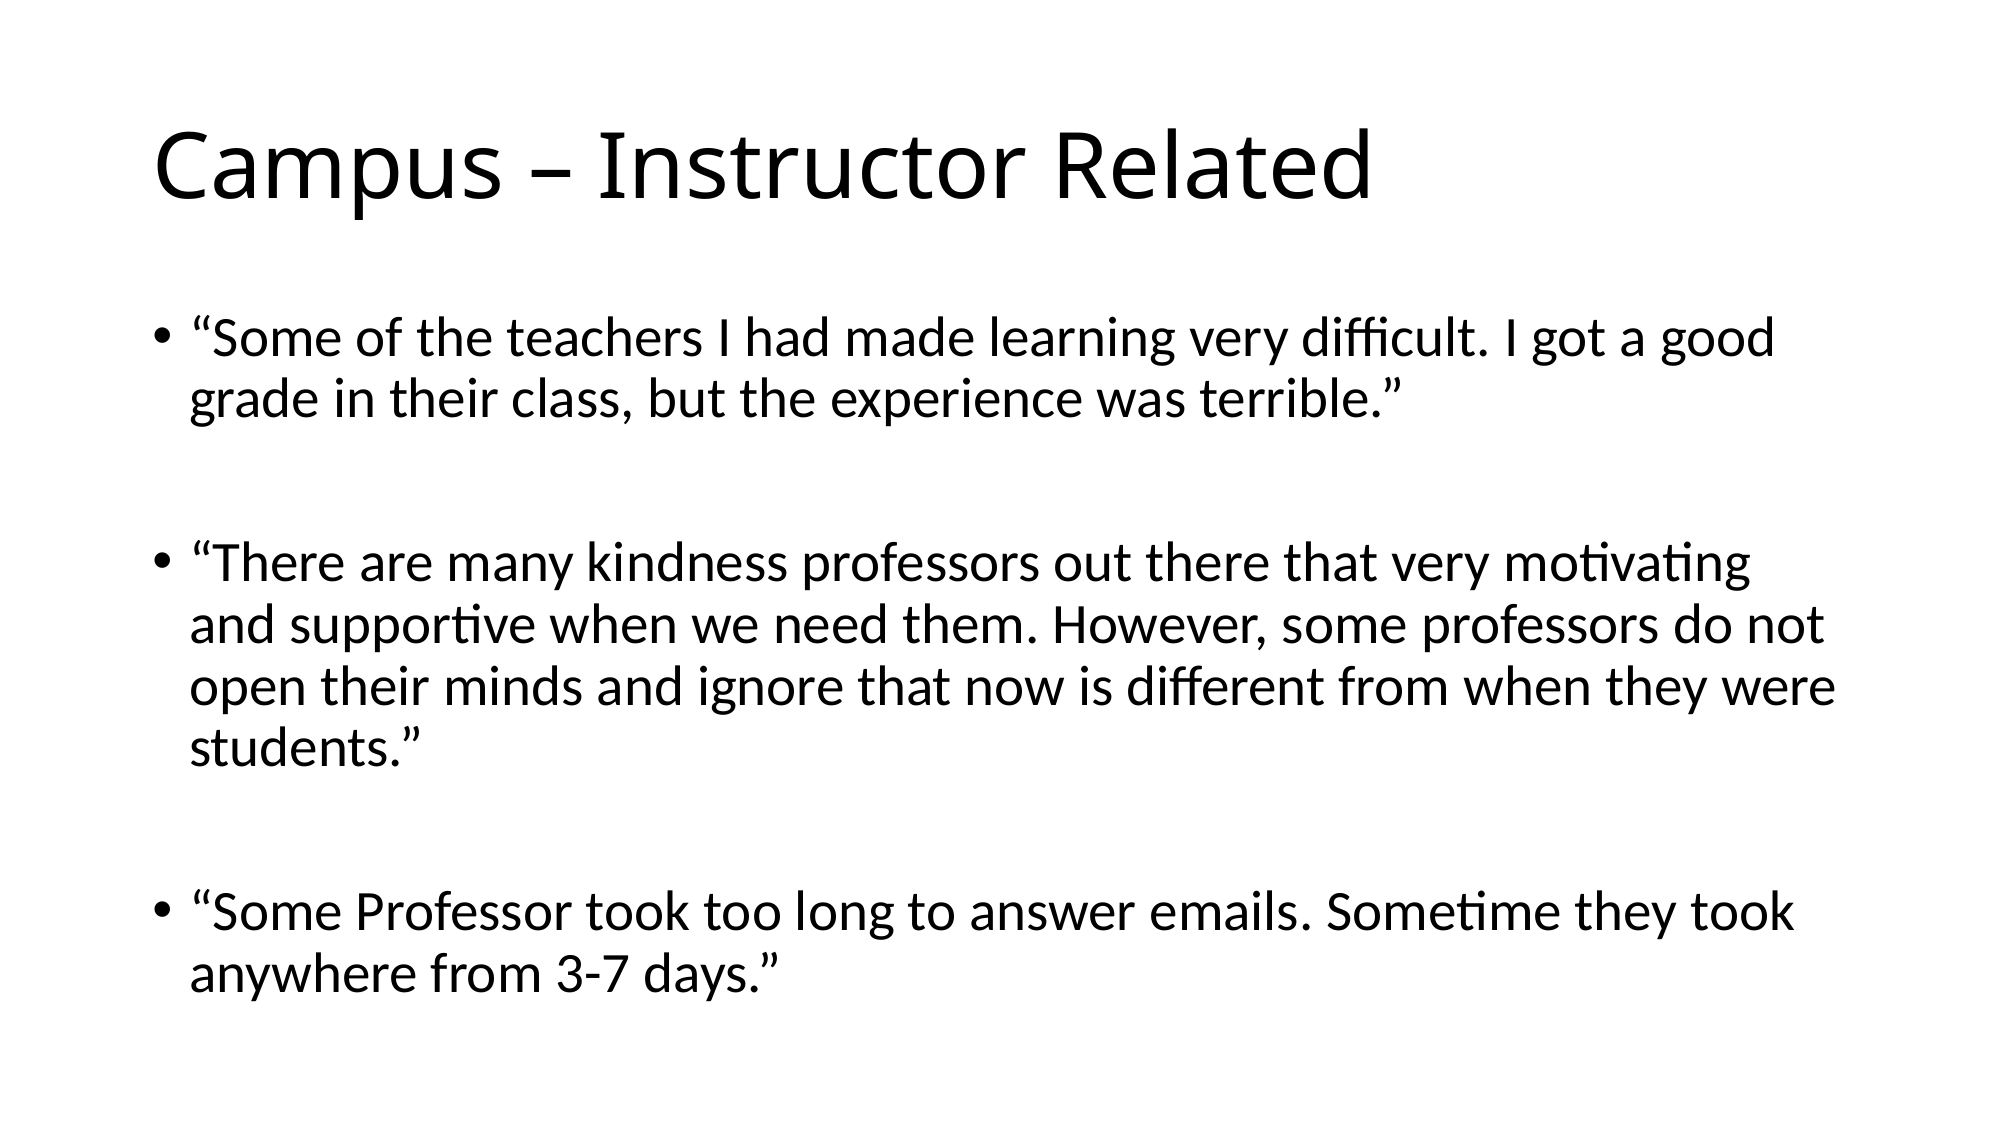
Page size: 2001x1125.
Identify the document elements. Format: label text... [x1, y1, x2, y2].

title Campus – Instructor Related [137, 59, 1863, 278]
list “Some of the teachers I had made learning very difficult. I got a good grade in their class, but the experience was terrible.” “There are many kindness professors out there that very motivating and supportive when we need them. However, some professors do not open their minds and ignore that now is different from when they were students.” “Some Professor took too long to answer emails. Sometime they took anywhere from 3-7 days.” [137, 299, 1863, 1014]
